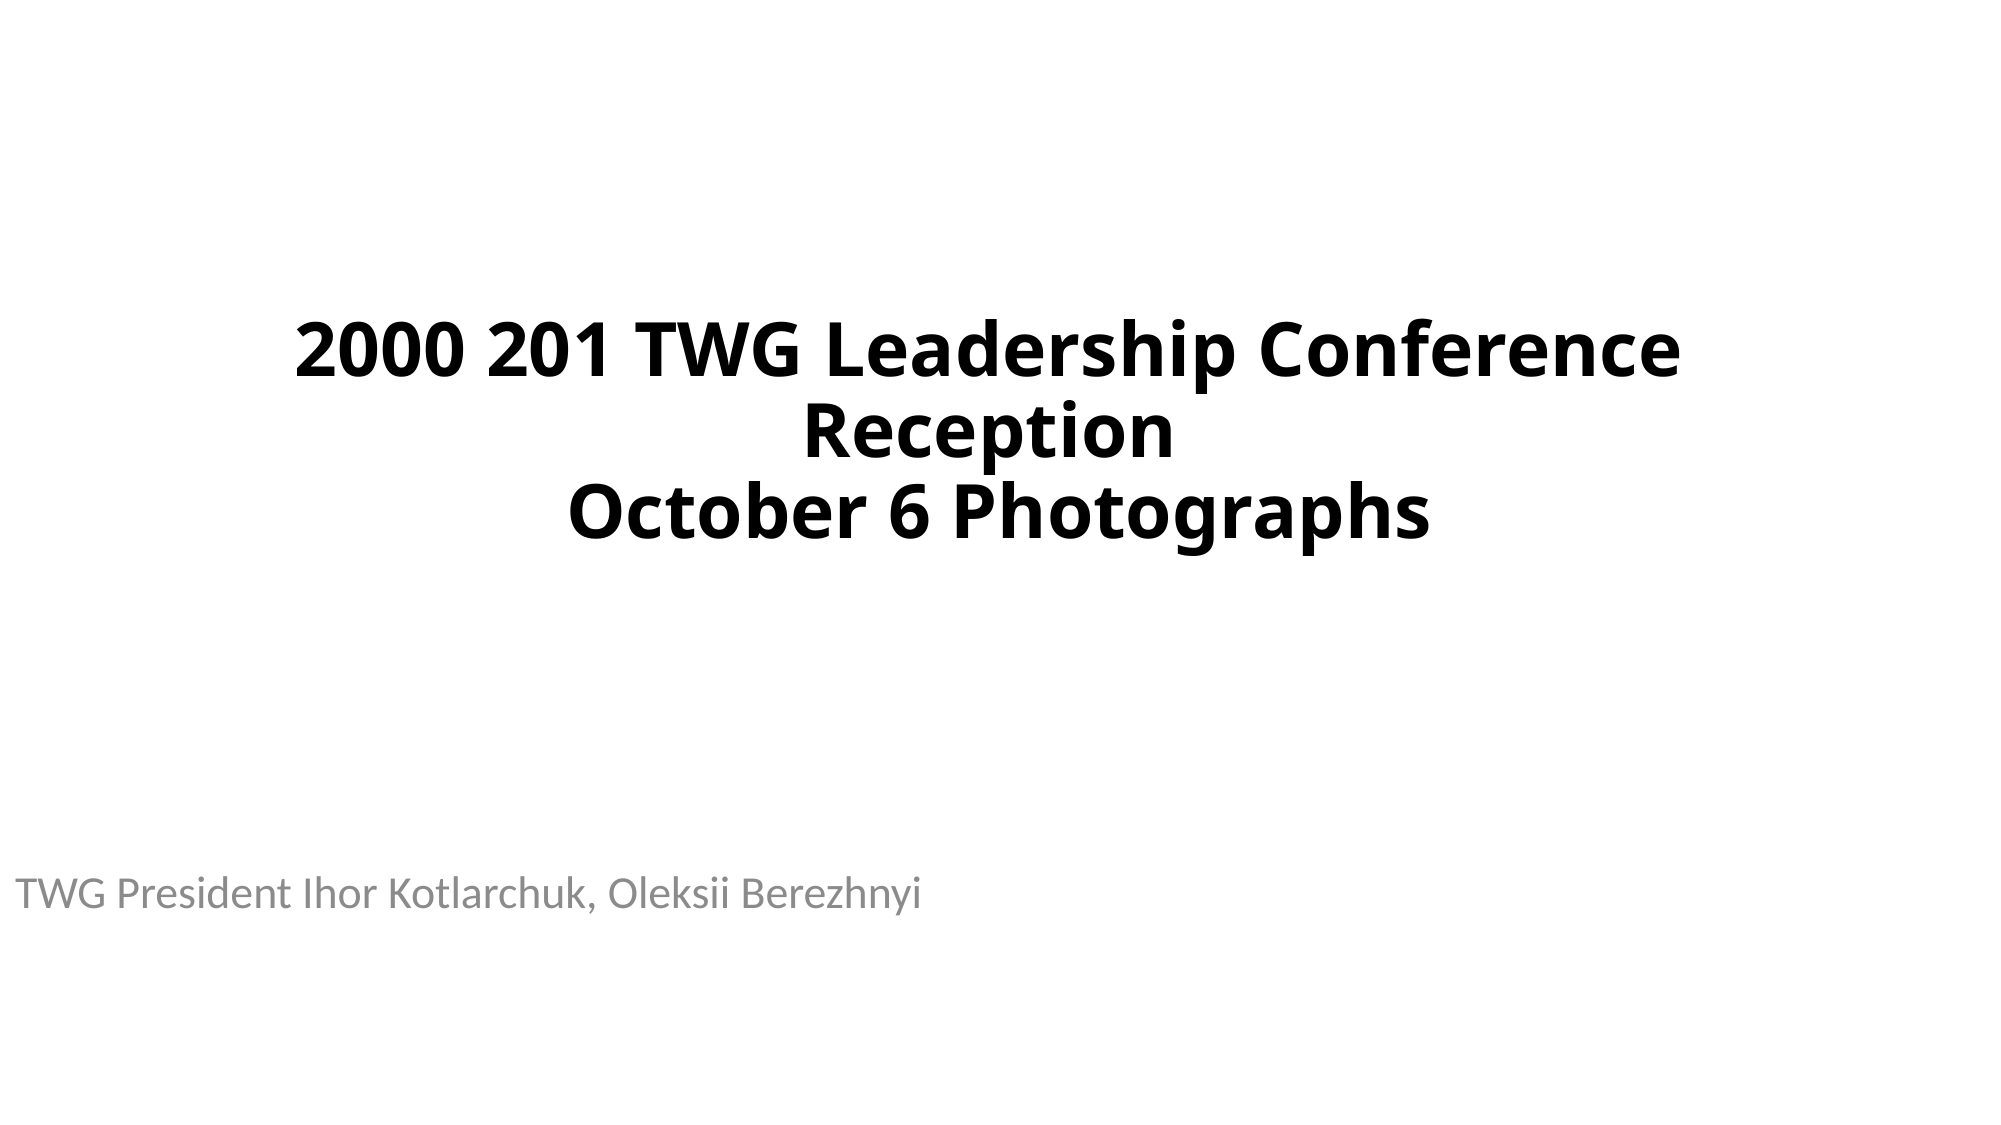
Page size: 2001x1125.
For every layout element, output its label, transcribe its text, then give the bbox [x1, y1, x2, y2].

title 2000 201 TWG Leadership Conference Reception October 6 Photographs [136, 280, 1862, 563]
list TWG President Ihor Kotlarchuk, Oleksii Berezhnyi [0, 861, 2000, 999]
